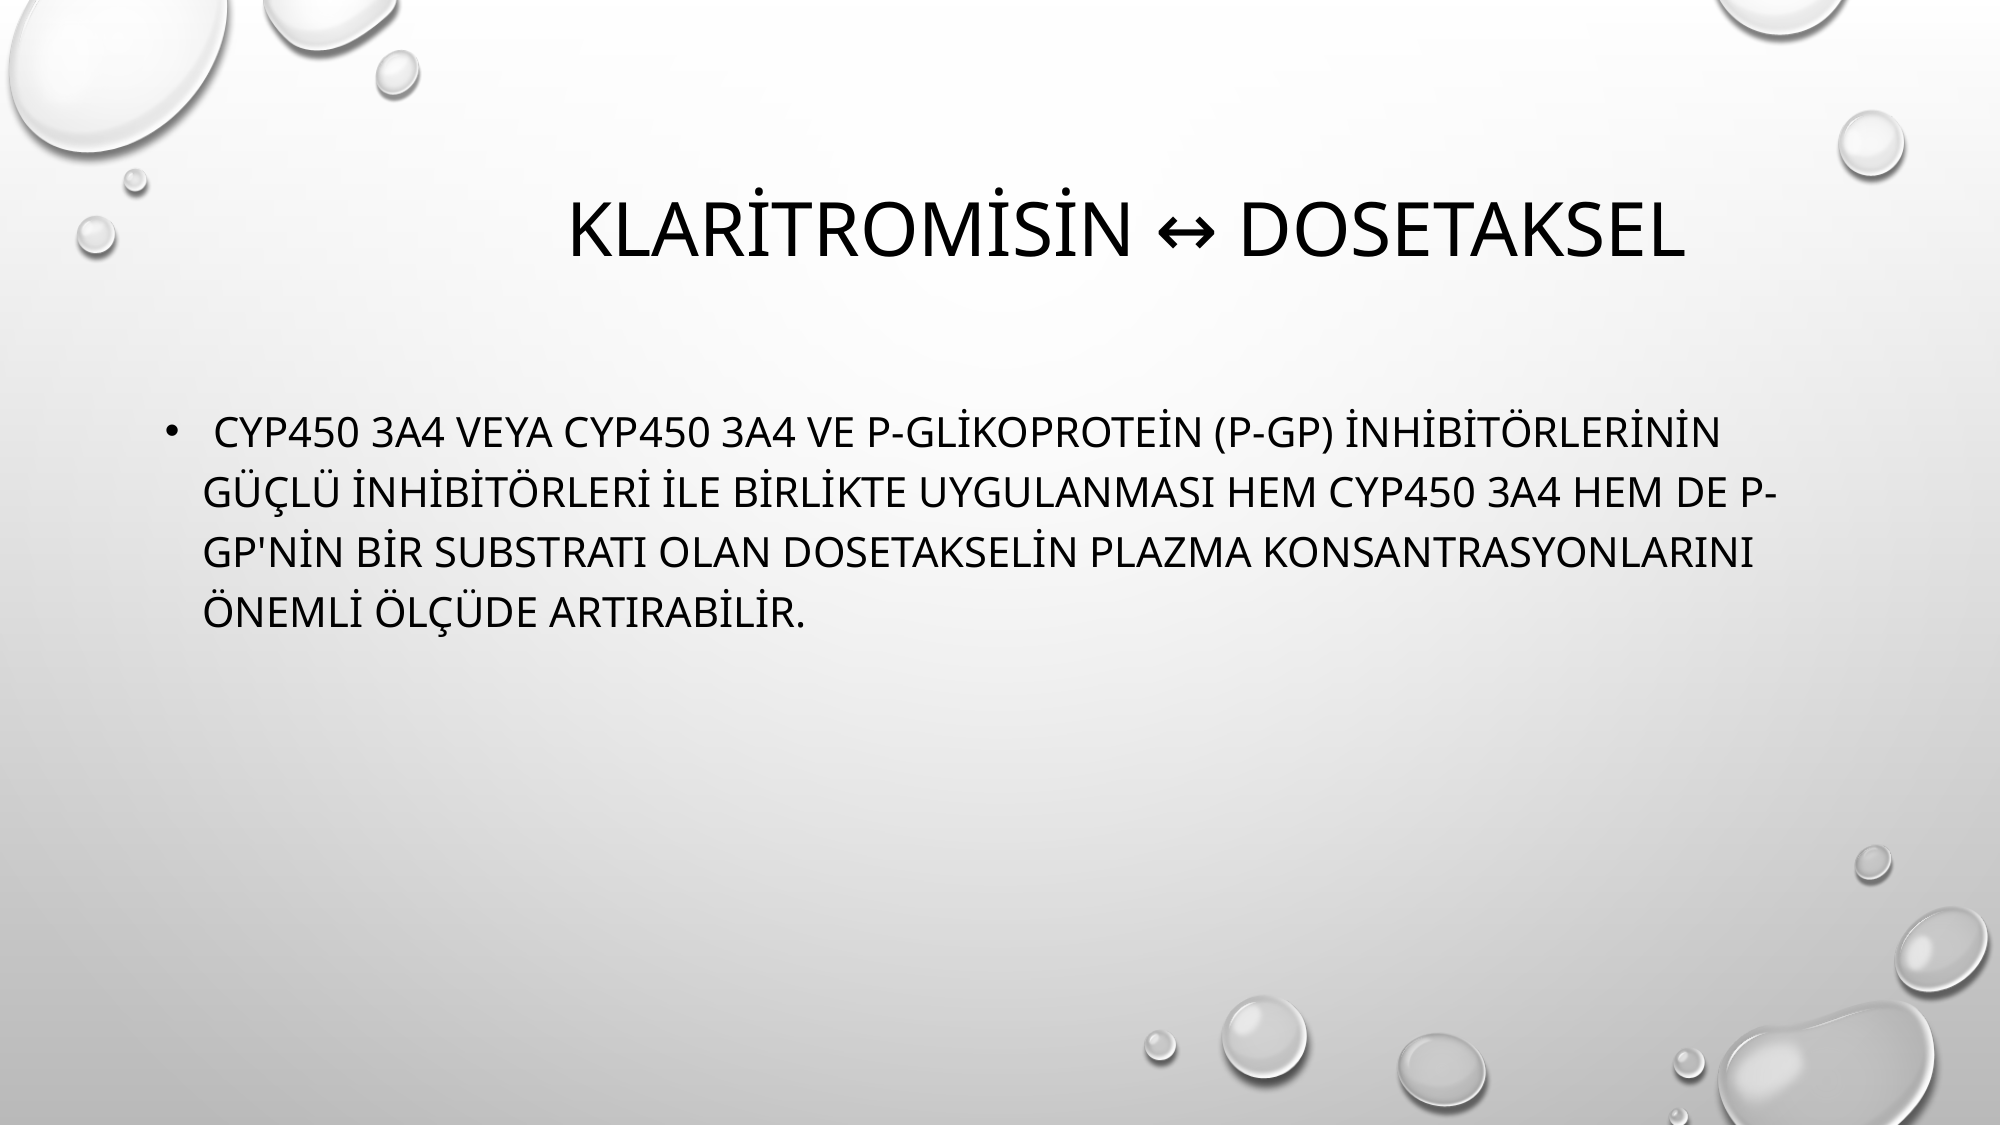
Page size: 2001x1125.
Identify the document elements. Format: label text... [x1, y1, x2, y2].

picture [0, 0, 2000, 1125]
title klaritromisin ↔ dosetaksel [149, 101, 1851, 364]
list CYP450 3A4 veya CYP450 3A4 ve P-glikoprotein (P-gp) inhibitörlerinin güçlü inhibitörleri ile birlikte uygulanması hem CYP450 3A4 hem de P-gp'nin bir substratı olan dosetakselin plazma konsantrasyonlarını önemli ölçüde artırabilir. [149, 388, 1850, 950]
